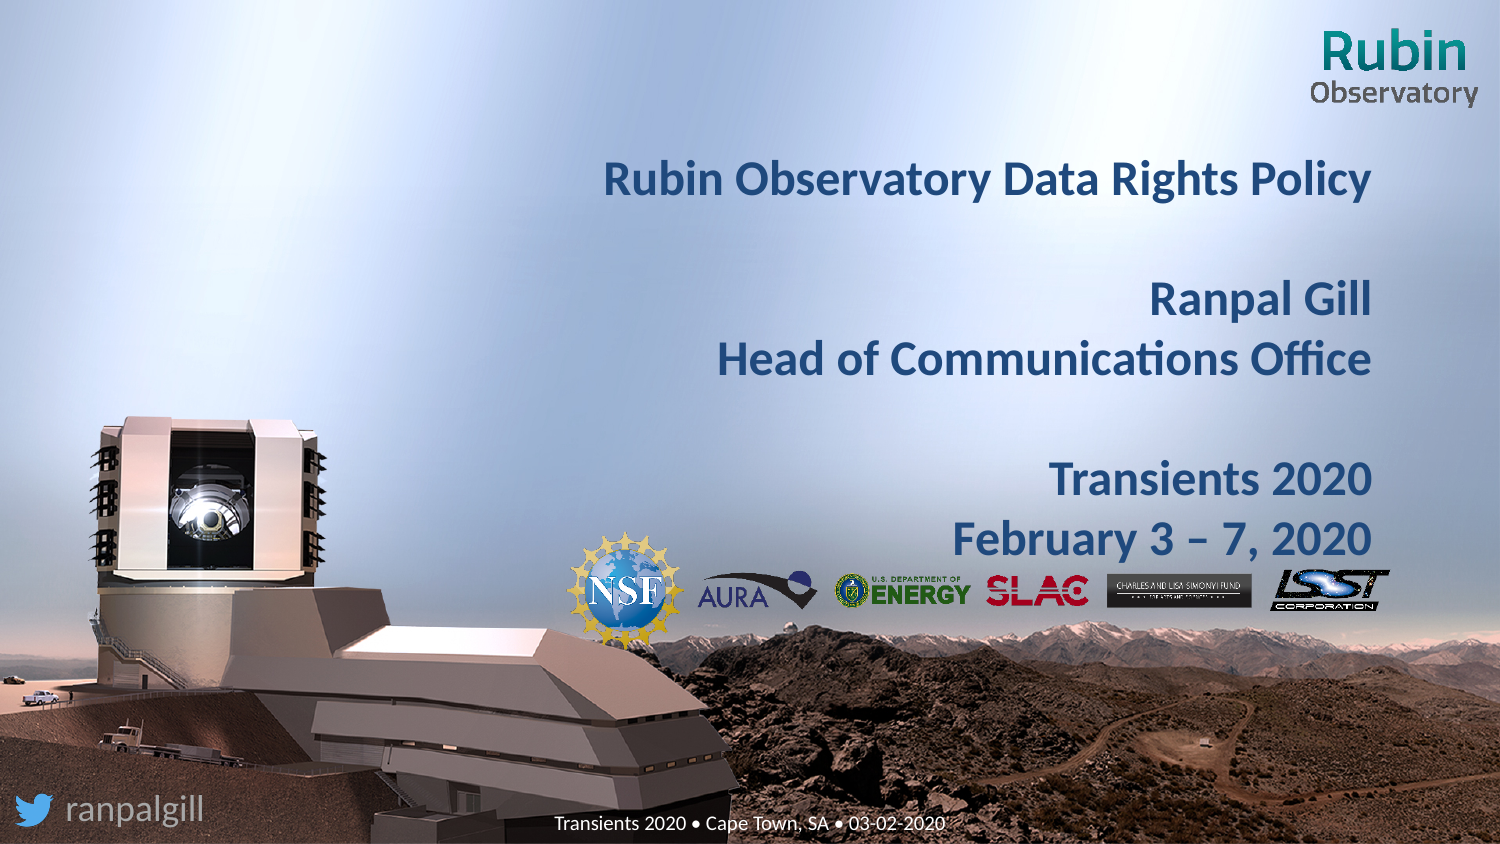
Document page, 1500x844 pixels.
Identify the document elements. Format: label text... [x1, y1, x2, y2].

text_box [3, 776, 222, 841]
title Rubin Observatory Data Rights Policy Ranpal Gill Head of Communications Office Transients 2020 February 3 – 7, 2020 [112, 163, 1388, 548]
picture [0, 0, 1500, 844]
